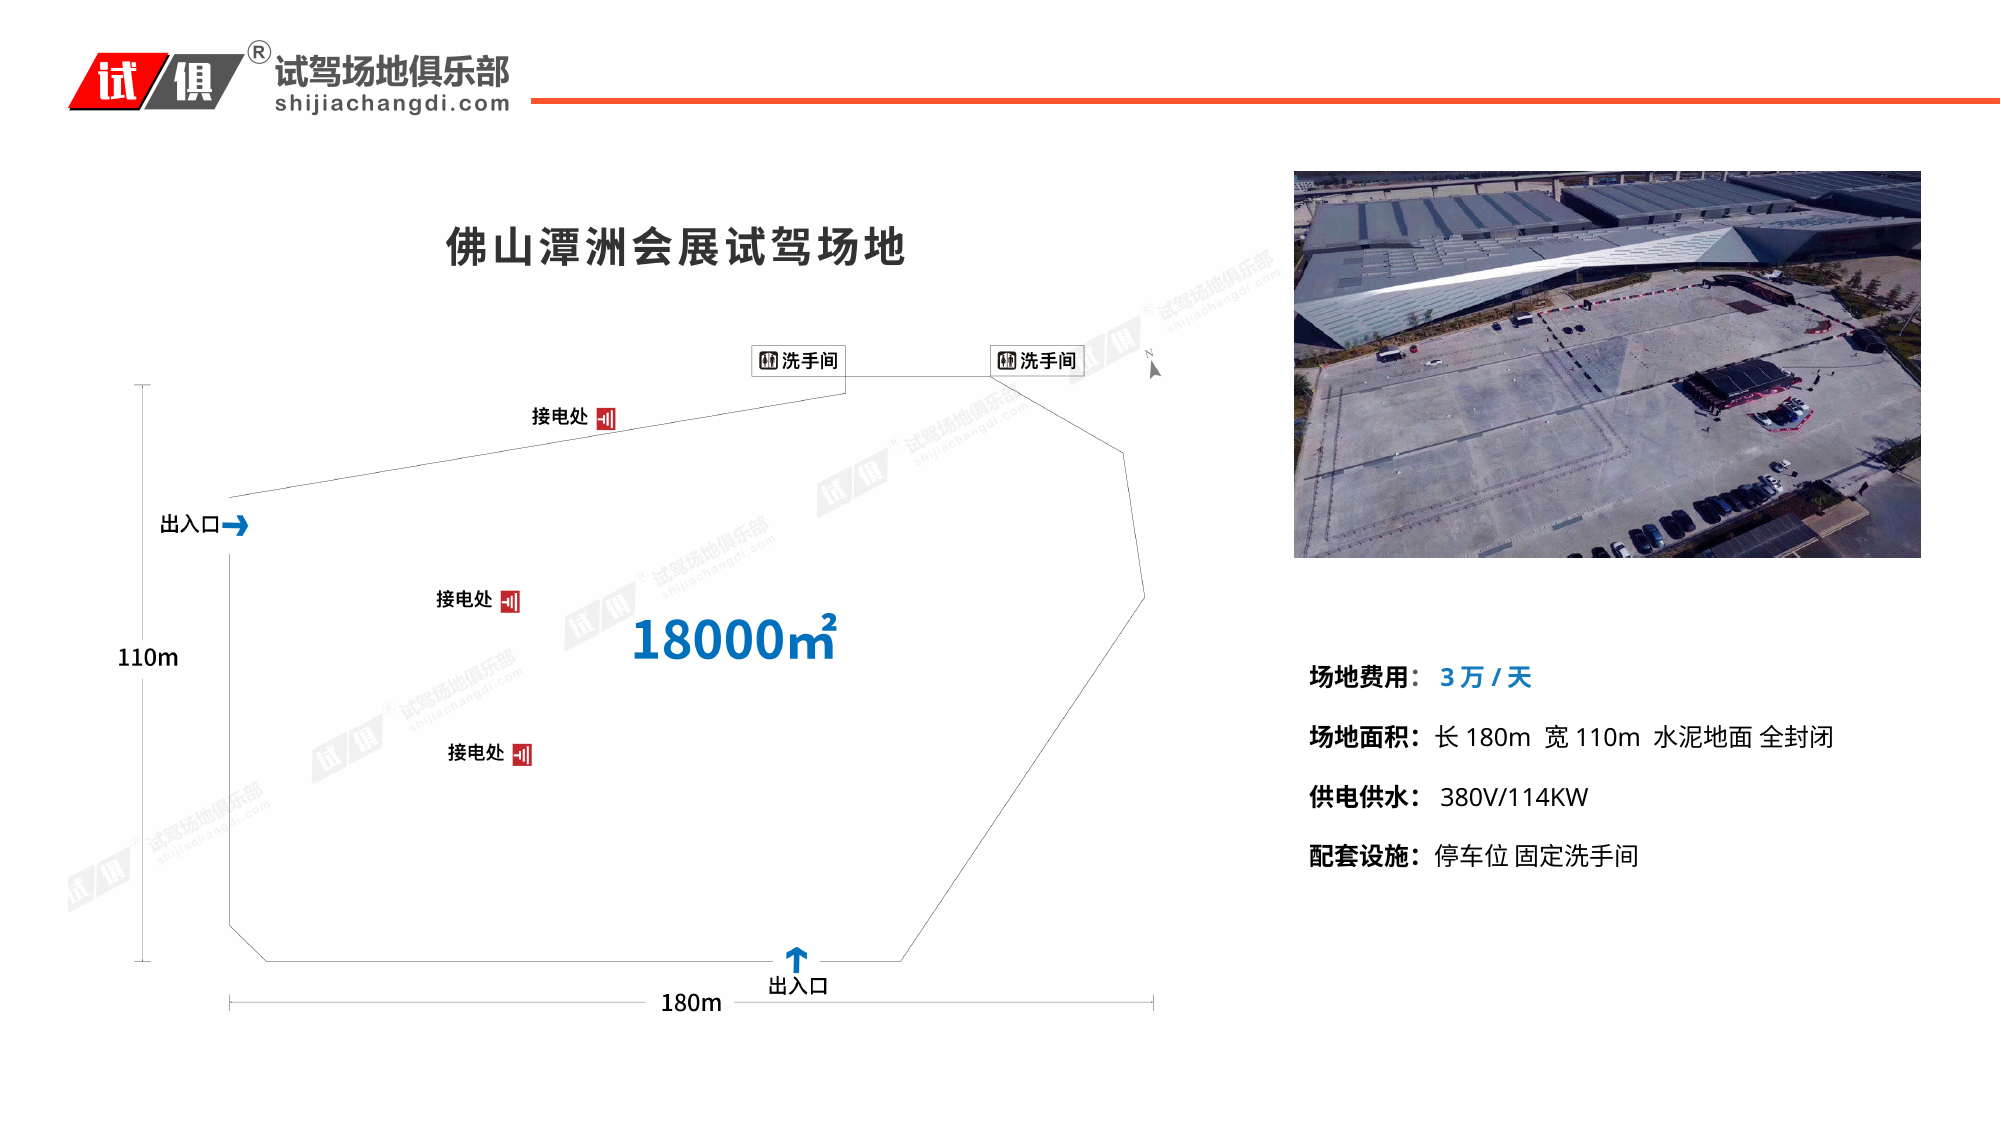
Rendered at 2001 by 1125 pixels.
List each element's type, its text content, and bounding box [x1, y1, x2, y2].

text_box 场地费用：3万/天 场地面积：长180m 宽110m 水泥地面 全封闭 供电供水：380V/114KW 配套设施：停车位 固定洗手间 [1294, 623, 1925, 879]
picture [68, 162, 1921, 1030]
picture [62, 26, 515, 134]
